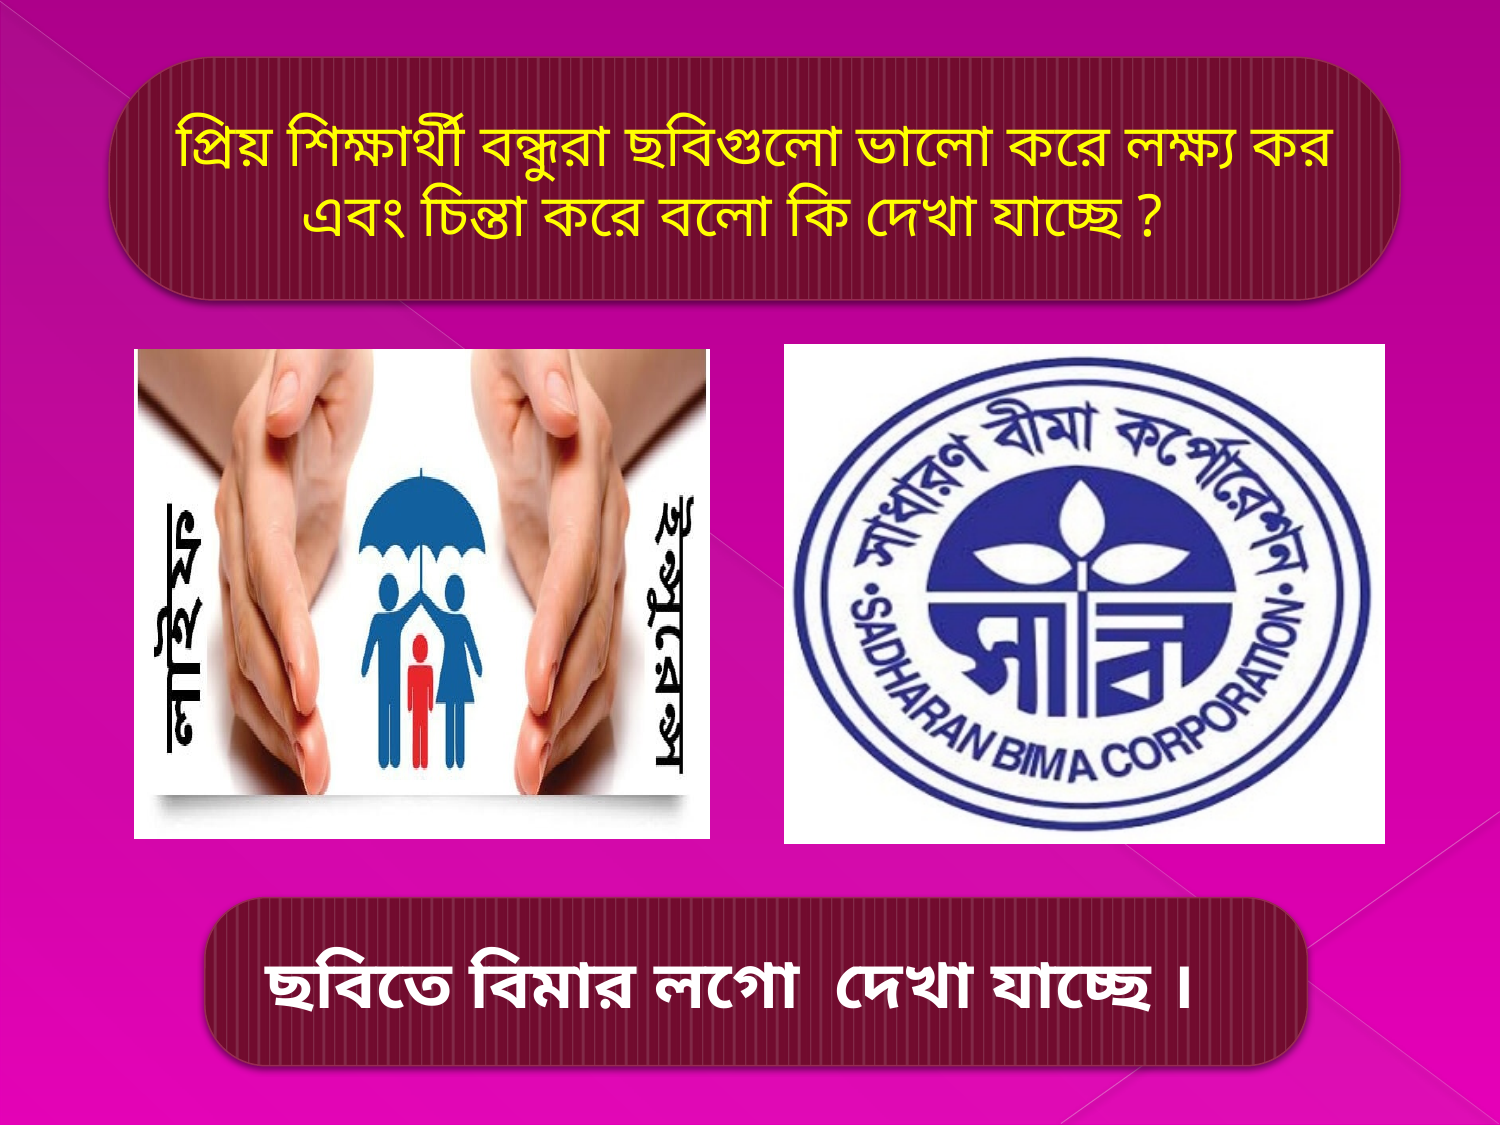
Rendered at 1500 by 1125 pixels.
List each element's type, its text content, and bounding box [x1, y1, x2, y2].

text_box ছবিতে বিমার লগো দেখা যাচ্ছে । [203, 896, 1309, 1067]
picture [783, 344, 1385, 844]
text_box প্রিয় শিক্ষার্থী বন্ধুরা ছবিগুলো ভালো করে লক্ষ্য কর এবং চিন্তা করে বলো কি দেখা যাচ্ছে ? [108, 56, 1401, 301]
picture [133, 349, 710, 840]
